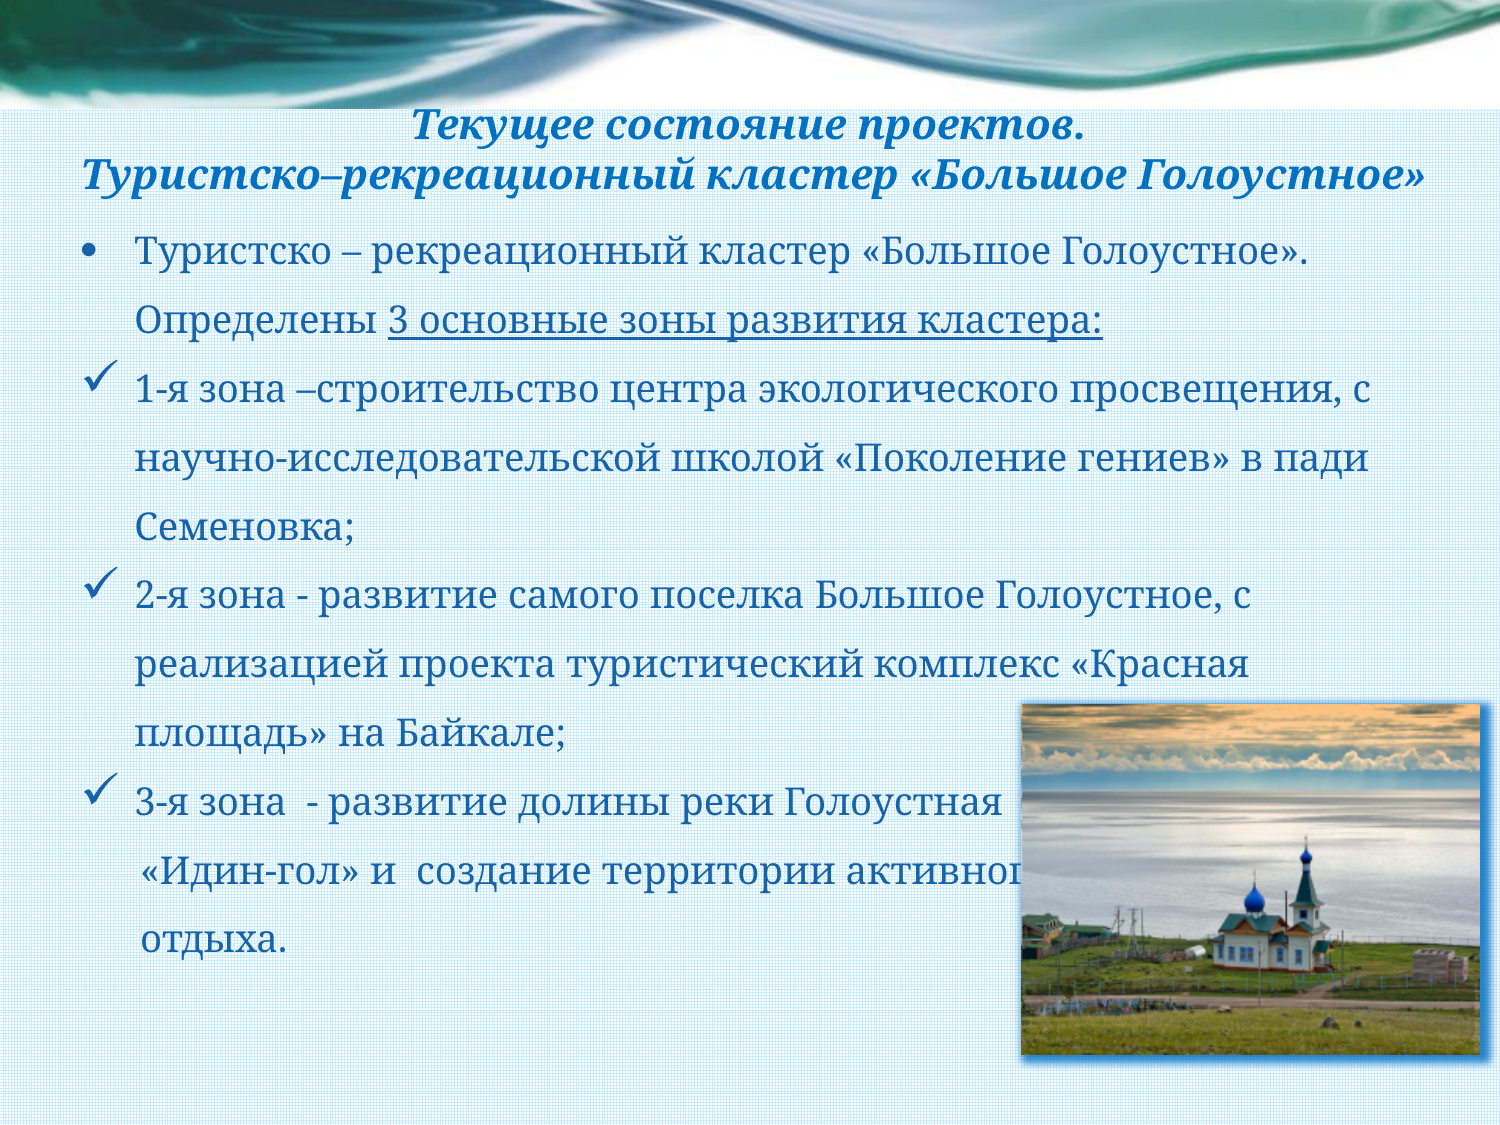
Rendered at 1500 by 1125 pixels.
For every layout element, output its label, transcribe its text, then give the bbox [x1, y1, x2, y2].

picture [0, 0, 1500, 90]
picture [1021, 703, 1480, 1055]
title Текущее состояние проектов. Туристско–рекреационный кластер «Большое Голоустное» [0, 90, 1500, 232]
list Туристско – рекреационный кластер «Большое Голоустное». Определены 3 основные зоны развития кластера: 1-я зона –строительство центра экологического просвещения, с научно-исследовательской школой «Поколение гениев» в пади Семеновка; 2-я зона - развитие самого поселка Большое Голоустное, с реализацией проекта туристический комплекс «Красная площадь» на Байкале; 3-я зона - развитие долины реки Голоустная «Идин-гол» и создание территории активного отдыха. [64, 196, 1400, 976]
